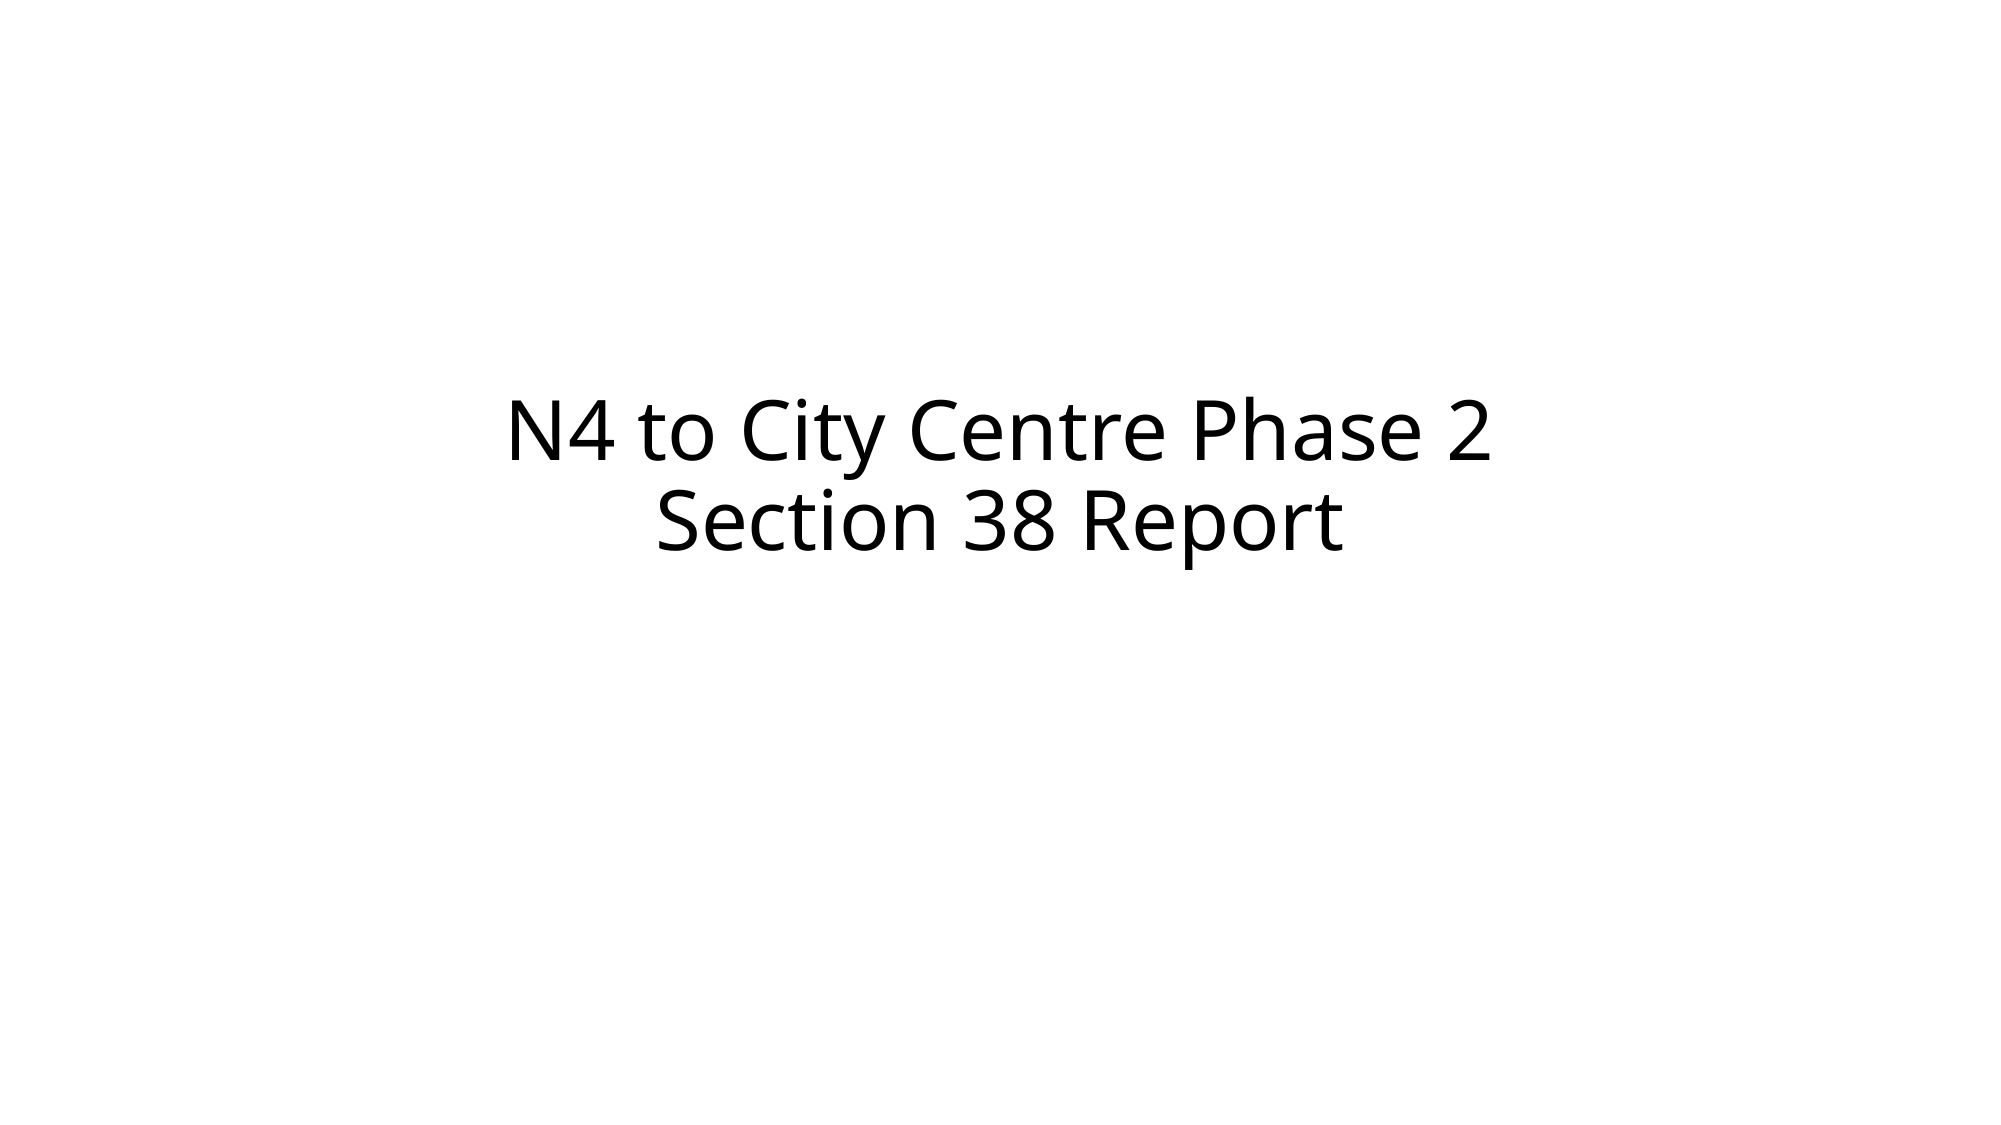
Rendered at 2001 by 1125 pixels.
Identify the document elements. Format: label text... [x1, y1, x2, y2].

title N4 to City Centre Phase 2 Section 38 Report [249, 184, 1750, 576]
